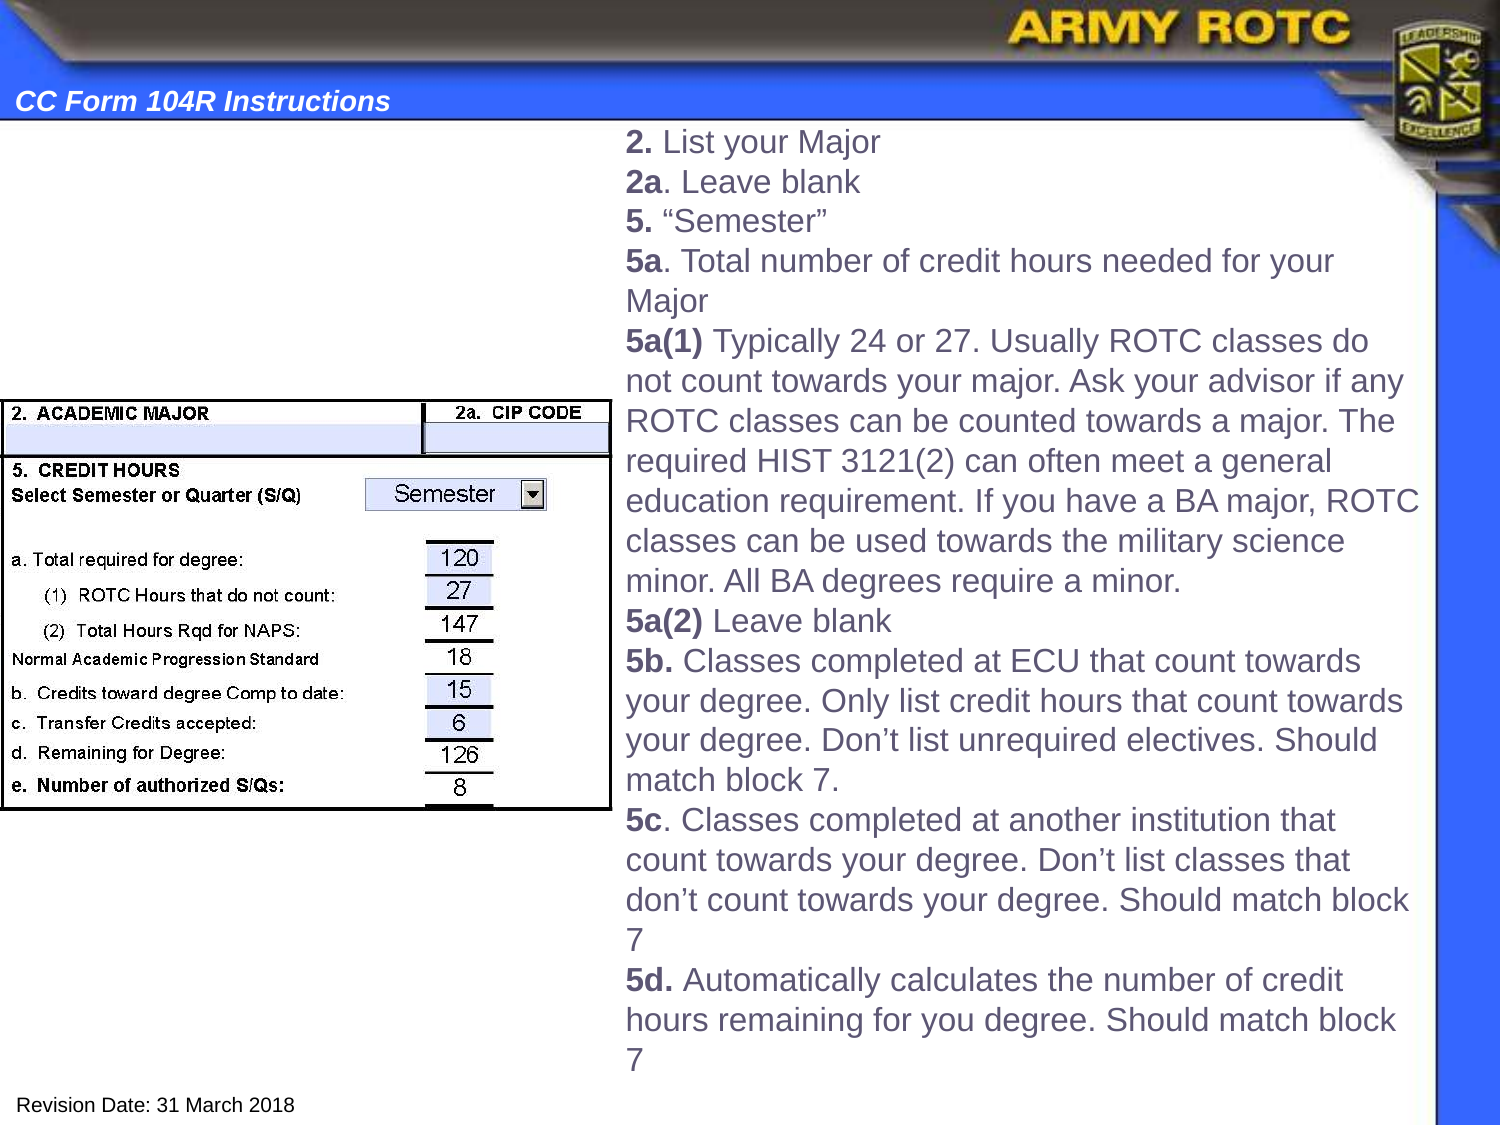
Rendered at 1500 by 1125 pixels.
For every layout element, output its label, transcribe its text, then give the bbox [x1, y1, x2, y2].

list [0, 399, 613, 811]
picture [0, 0, 1500, 1125]
picture [0, 811, 610, 1125]
text_box 2. List your Major 2a. Leave blank 5. “Semester” 5a. Total number of credit hours needed for your Major 5a(1) Typically 24 or 27. Usually ROTC classes do not count towards your major. Ask your advisor if any ROTC classes can be counted towards a major. The required HIST 3121(2) can often meet a general education requirement. If you have a BA major, ROTC classes can be used towards the military science minor. All BA degrees require a minor. 5a(2) Leave blank 5b. Classes completed at ECU that count towards your degree. Only list credit hours that count towards your degree. Don’t list unrequired electives. Should match block 7. 5c. Classes completed at another institution that count towards your degree. Don’t list classes that don’t count towards your degree. Should match block 7 5d. Automatically calculates the number of credit hours remaining for you degree. Should match block 7 [610, 112, 1438, 1125]
